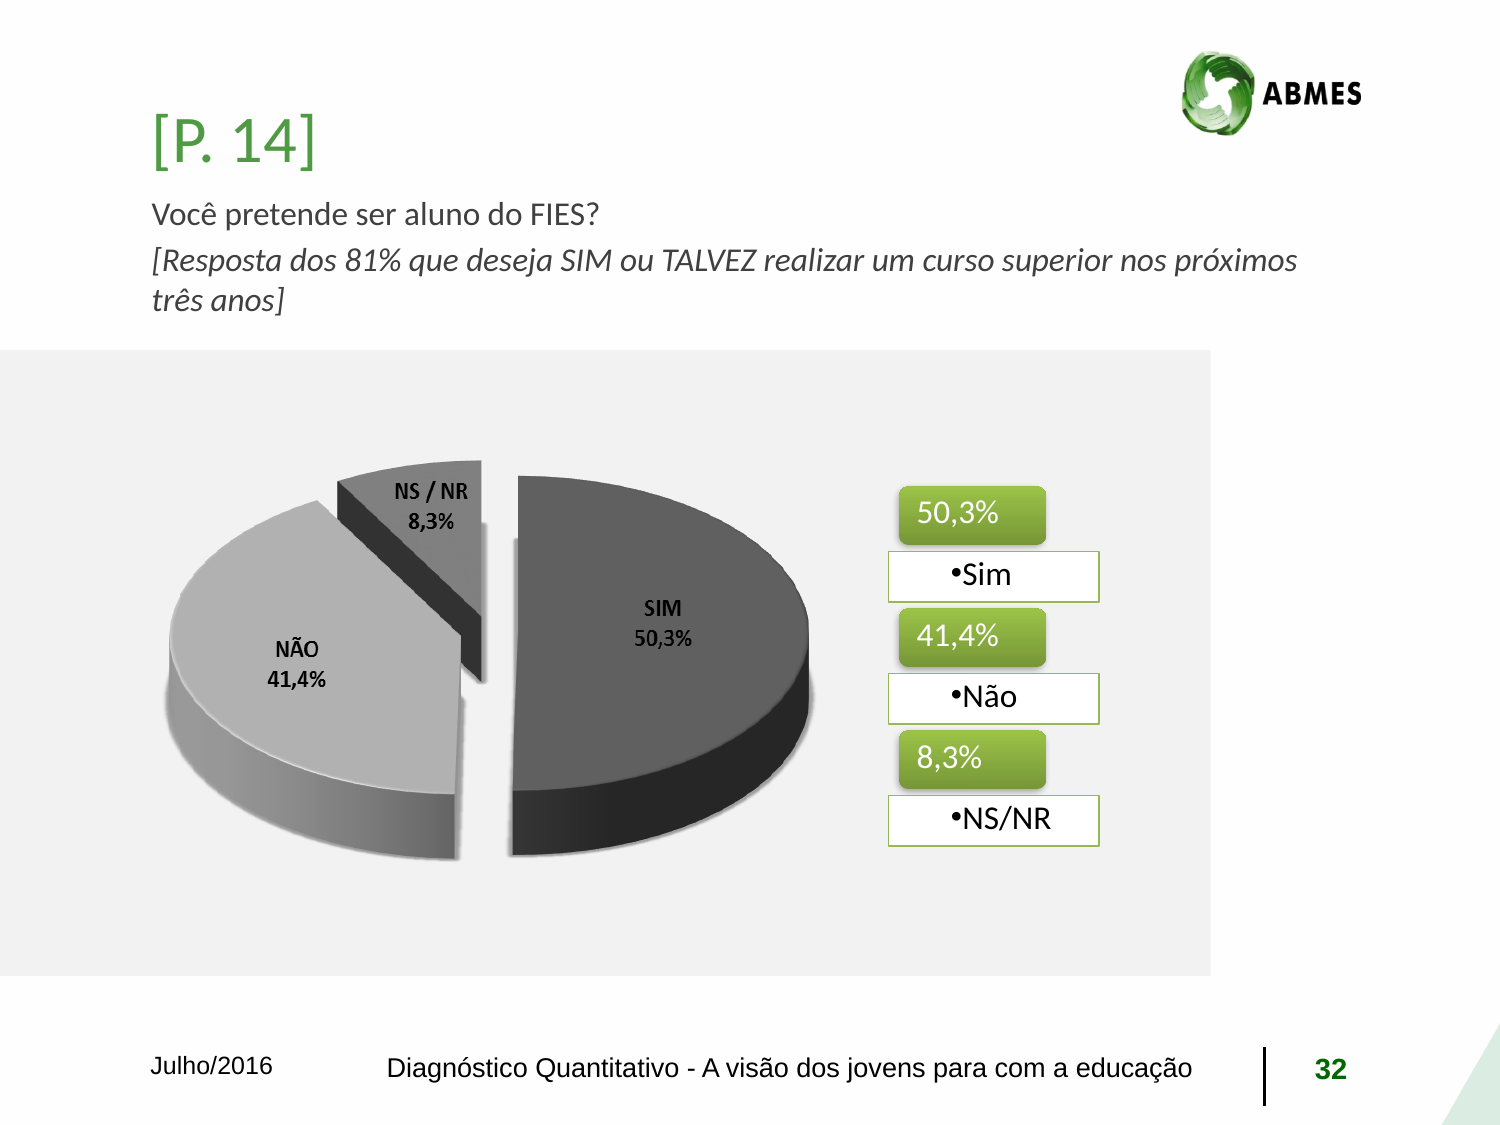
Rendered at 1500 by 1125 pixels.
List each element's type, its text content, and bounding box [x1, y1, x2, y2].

text_box Julho/2016 [135, 1042, 290, 1103]
title [P. 14] [136, 0, 1230, 183]
text_box 32 [1273, 1042, 1363, 1103]
picture [58, 396, 919, 944]
picture [1230, 48, 1361, 138]
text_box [924, 479, 1100, 847]
text_box Diagnóstico Quantitativo - A visão dos jovens para com a educação [371, 1042, 1221, 1103]
text_box [0, 348, 1213, 978]
list Você pretende ser aluno do FIES? [Resposta dos 81% que deseja SIM ou TALVEZ realizar um curso superior nos próximos três anos] [136, 184, 1372, 953]
